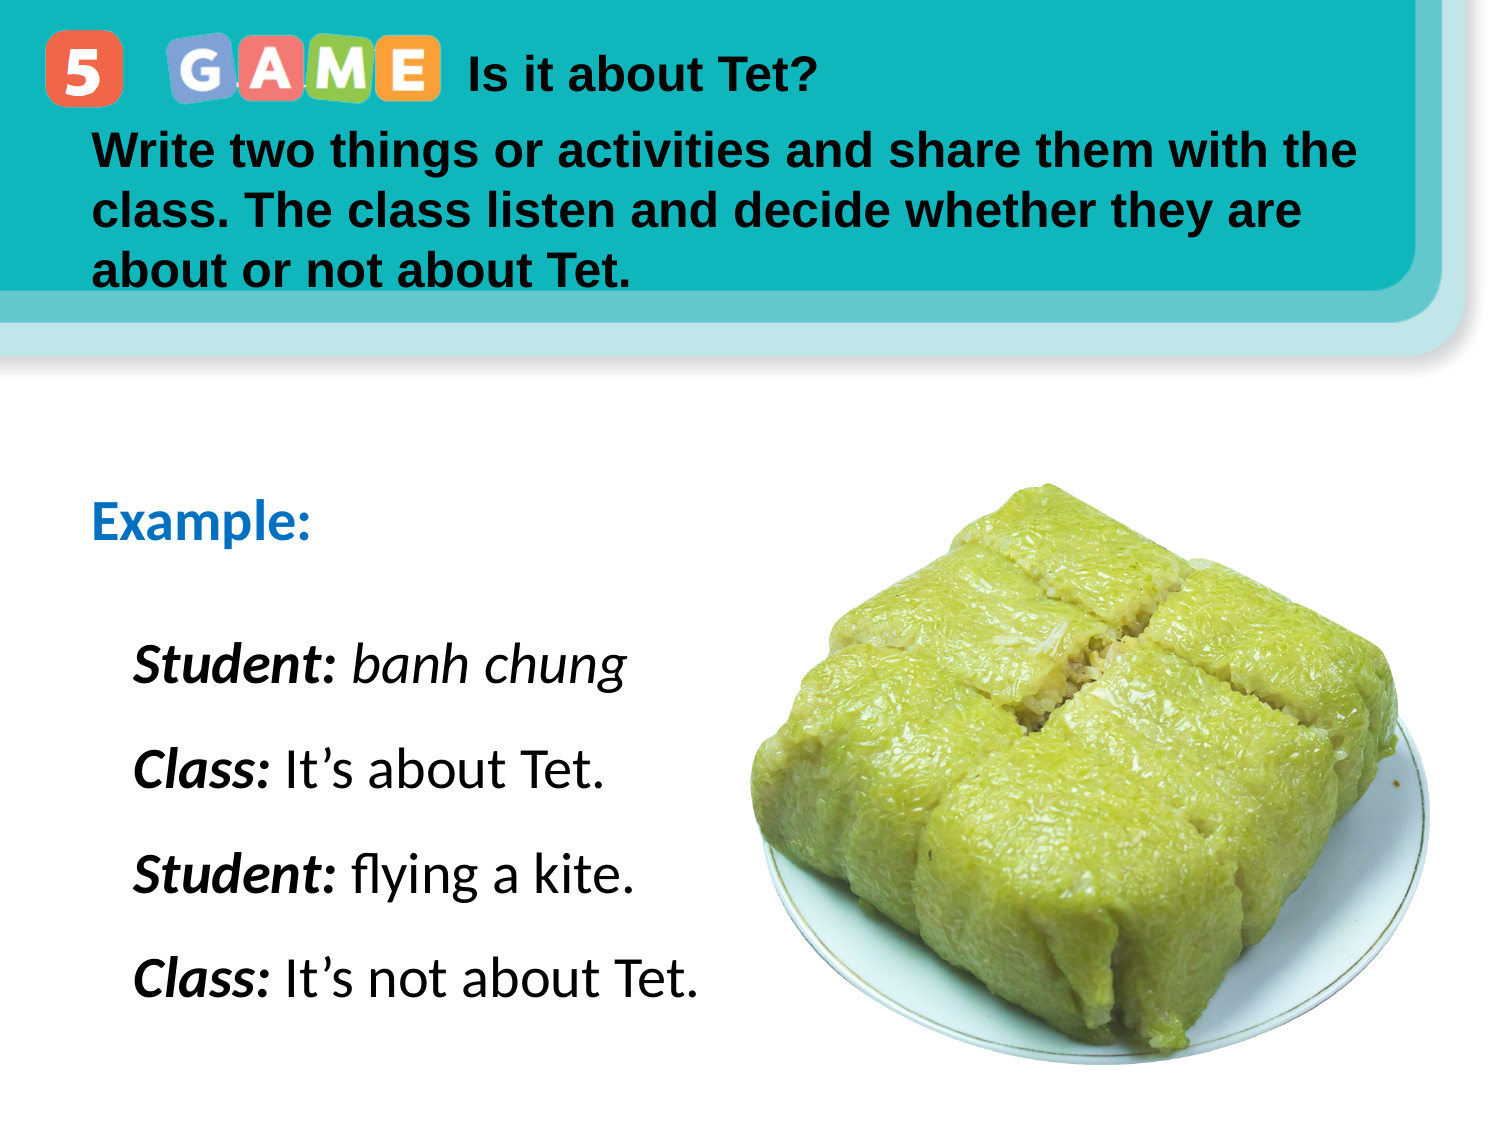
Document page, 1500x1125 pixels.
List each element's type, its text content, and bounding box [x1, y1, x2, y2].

text_box Example: [76, 474, 337, 560]
picture [749, 483, 1430, 1065]
text_box Student: banh chung Class: It’s about Tet. Student: flying a kite. Class: It’s not about Tet. [119, 582, 749, 1017]
picture [0, 0, 1500, 399]
